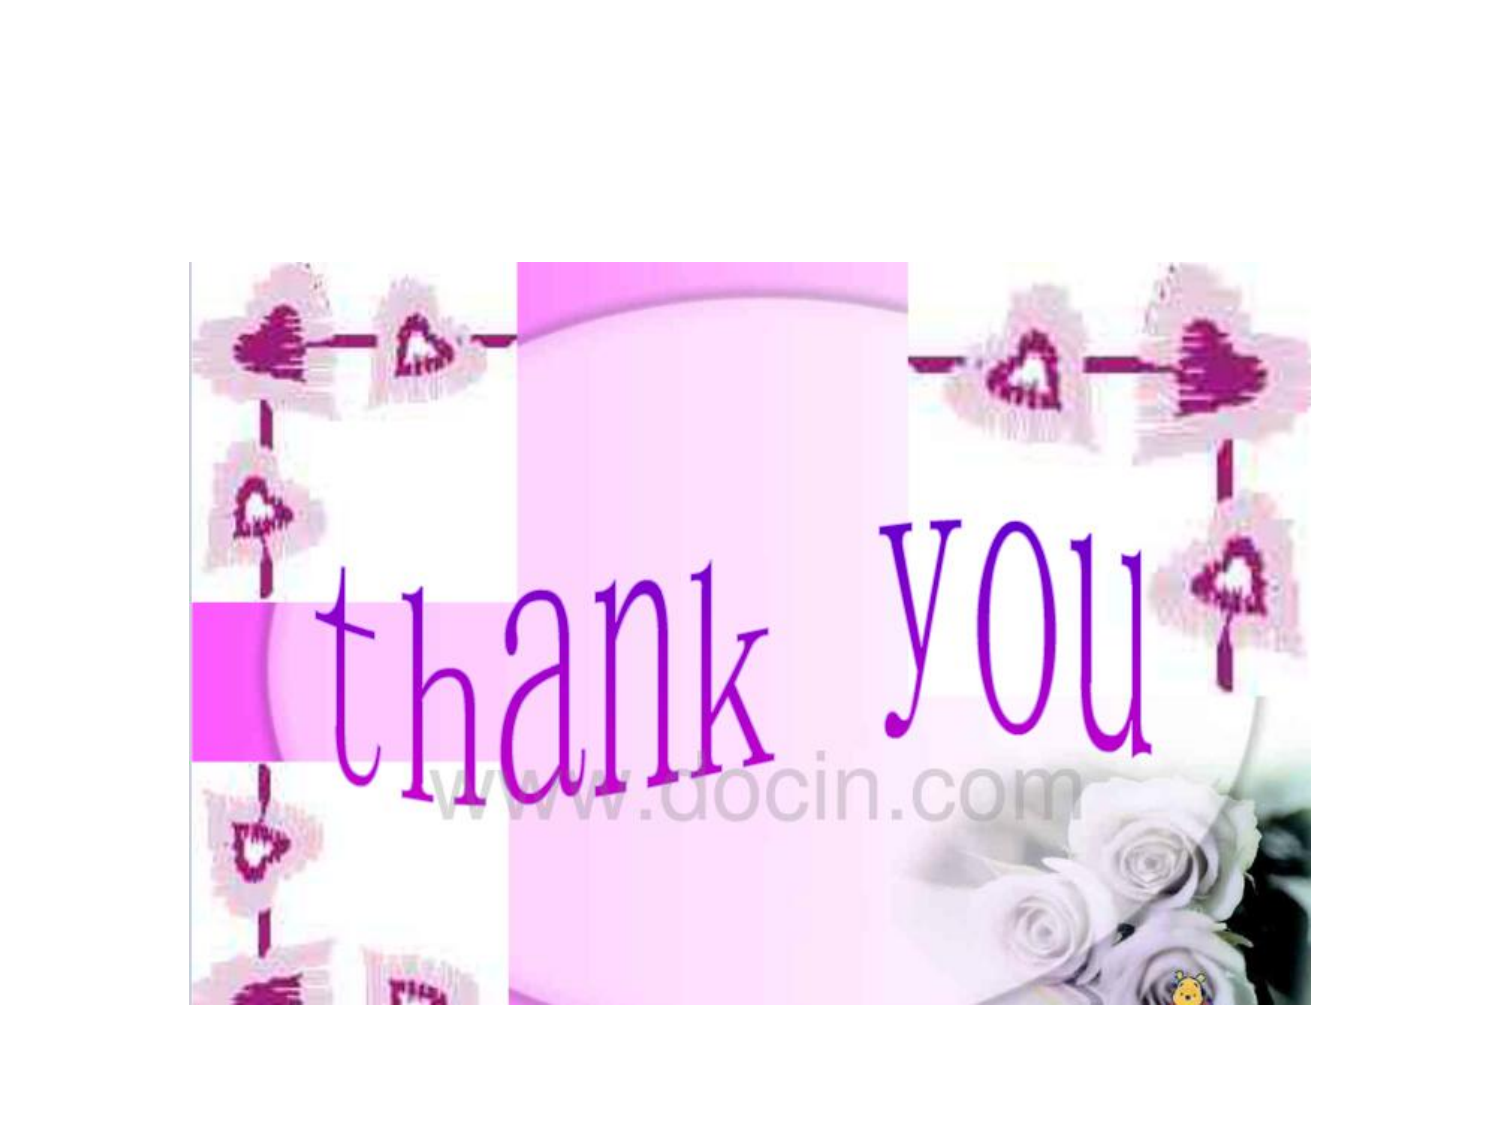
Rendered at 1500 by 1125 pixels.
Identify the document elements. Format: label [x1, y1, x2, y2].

list [189, 262, 1311, 1006]
